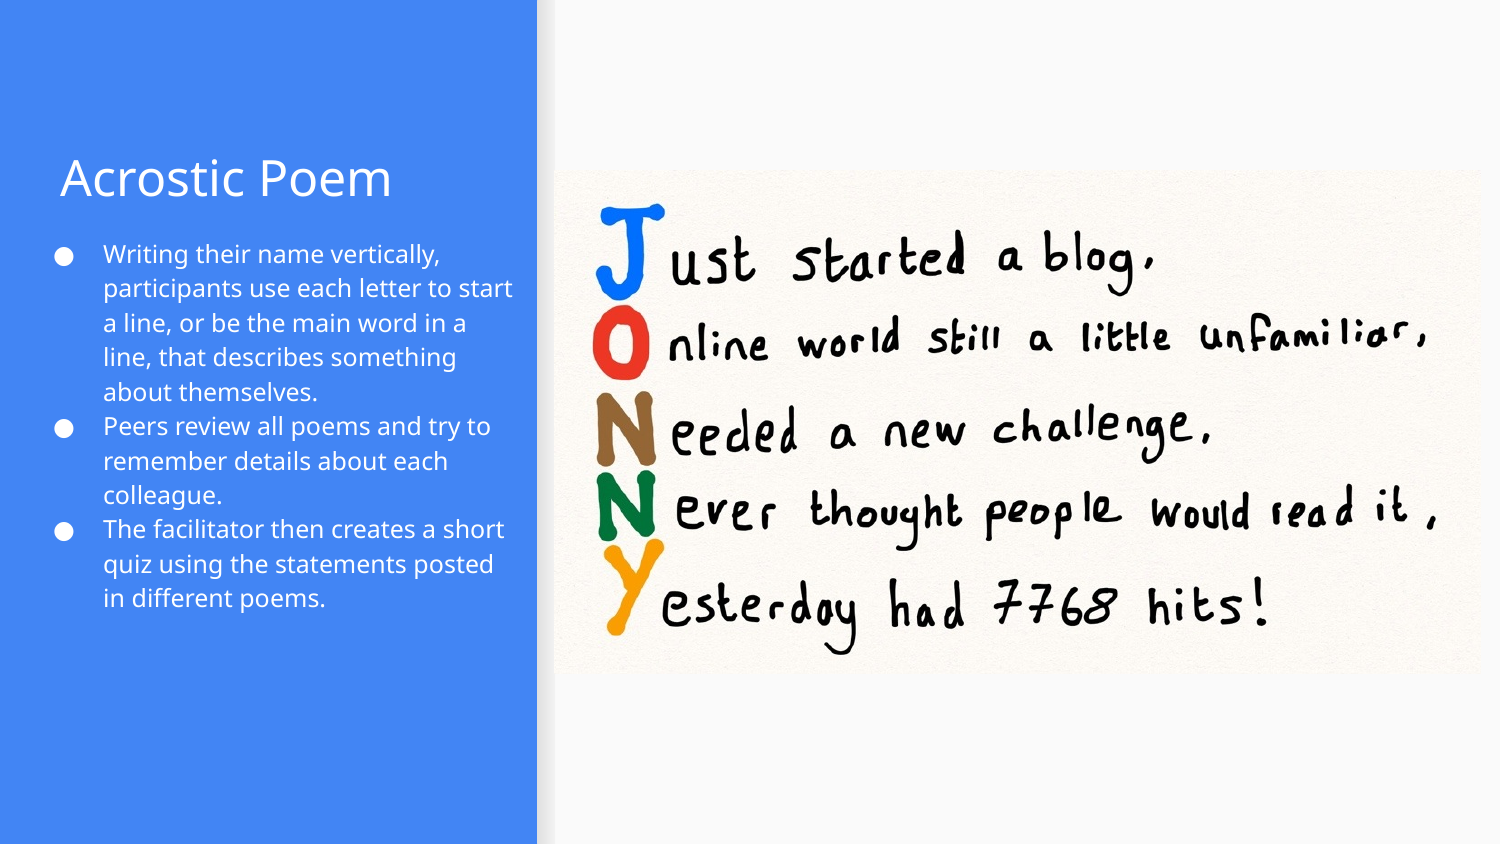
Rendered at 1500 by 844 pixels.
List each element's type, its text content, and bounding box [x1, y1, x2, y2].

picture [554, 169, 1481, 674]
title Acrostic Poem [45, 124, 506, 218]
list Writing their name vertically, participants use each letter to start a line, or be the main word in a line, that describes something about themselves. Peers review all poems and try to remember details about each colleague. The facilitator then creates a short quiz using the statements posted in different poems. [13, 218, 538, 844]
